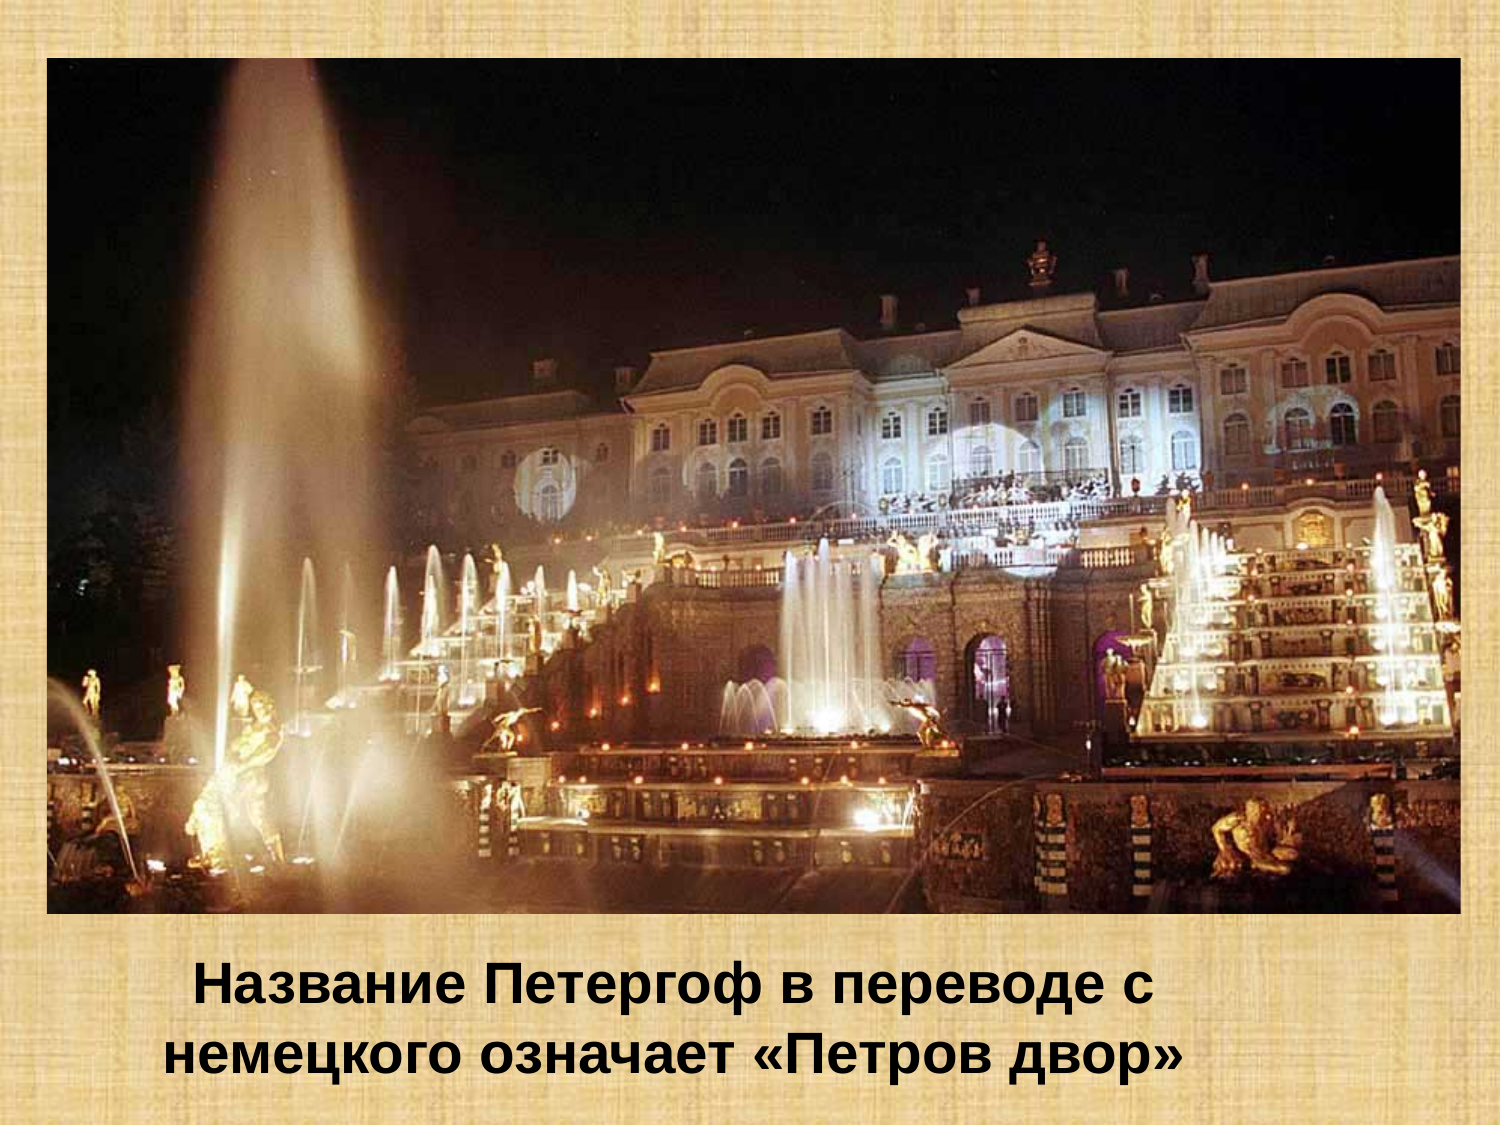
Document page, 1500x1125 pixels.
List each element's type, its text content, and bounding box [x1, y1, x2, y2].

picture [0, 0, 1500, 1125]
text_box Название Петергоф в переводе с немецкого означает «Петров двор» [81, 937, 1266, 1093]
